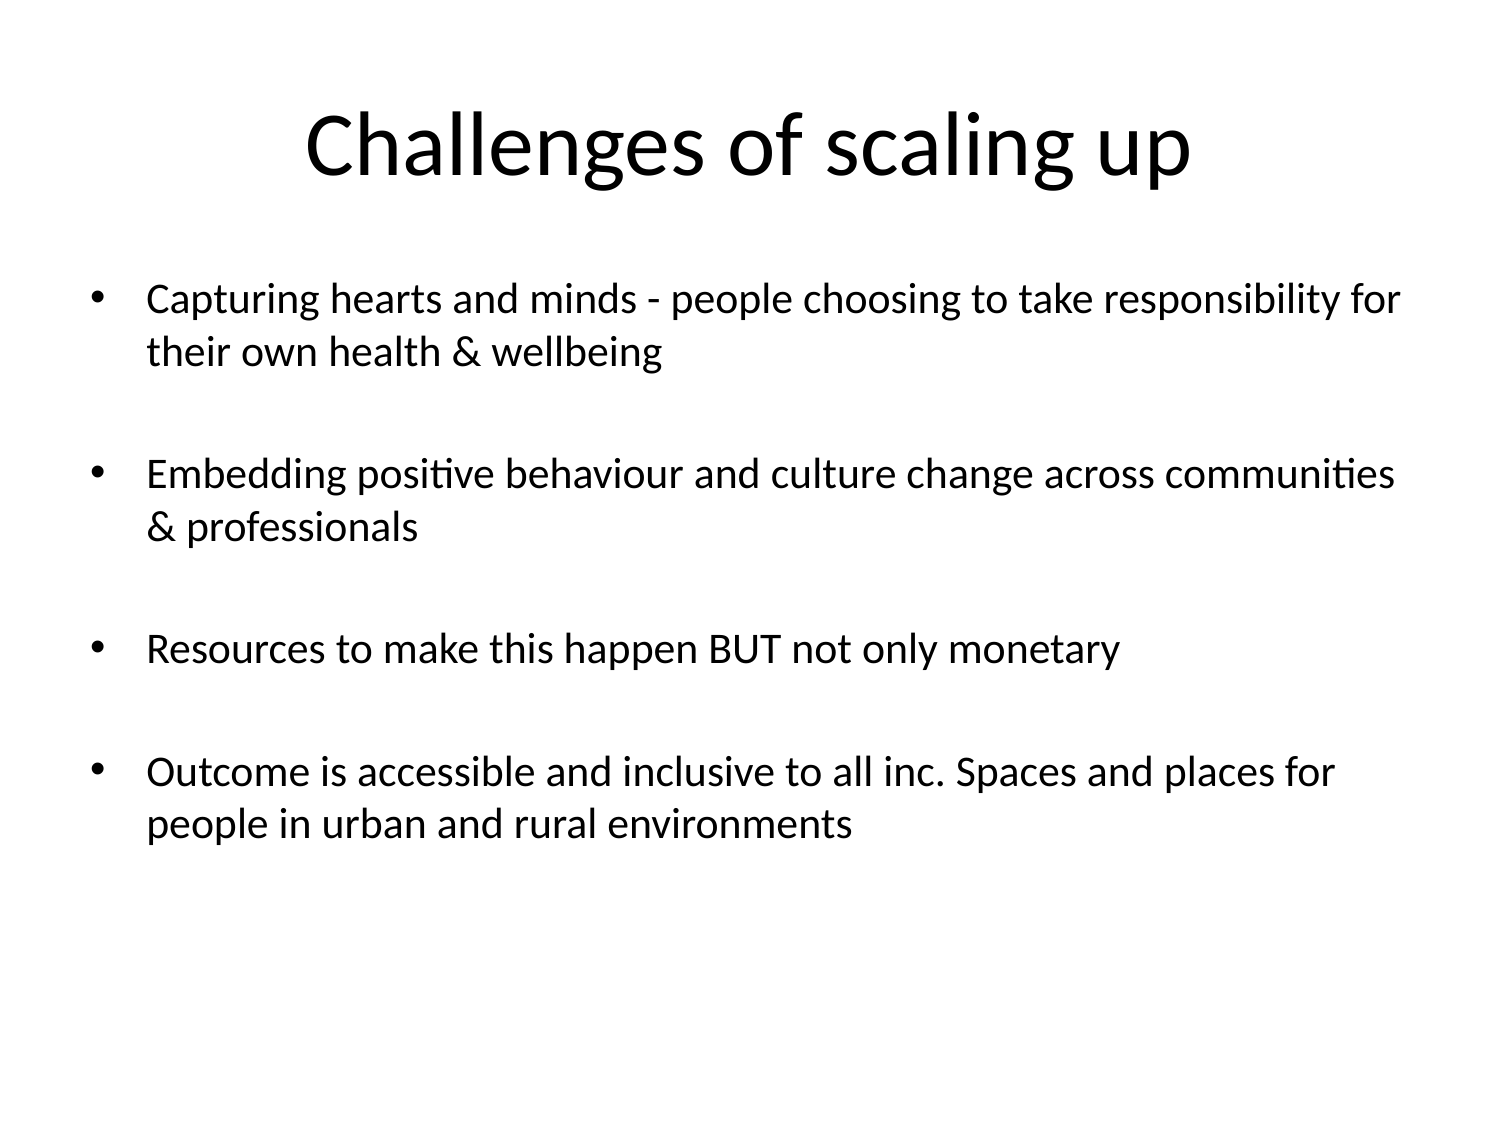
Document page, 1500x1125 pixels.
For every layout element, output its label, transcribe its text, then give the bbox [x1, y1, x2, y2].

title Challenges of scaling up [75, 45, 1425, 233]
list Capturing hearts and minds - people choosing to take responsibility for their own health & wellbeing Embedding positive behaviour and culture change across communities & professionals Resources to make this happen BUT not only monetary Outcome is accessible and inclusive to all inc. Spaces and places for people in urban and rural environments [75, 262, 1425, 1005]
